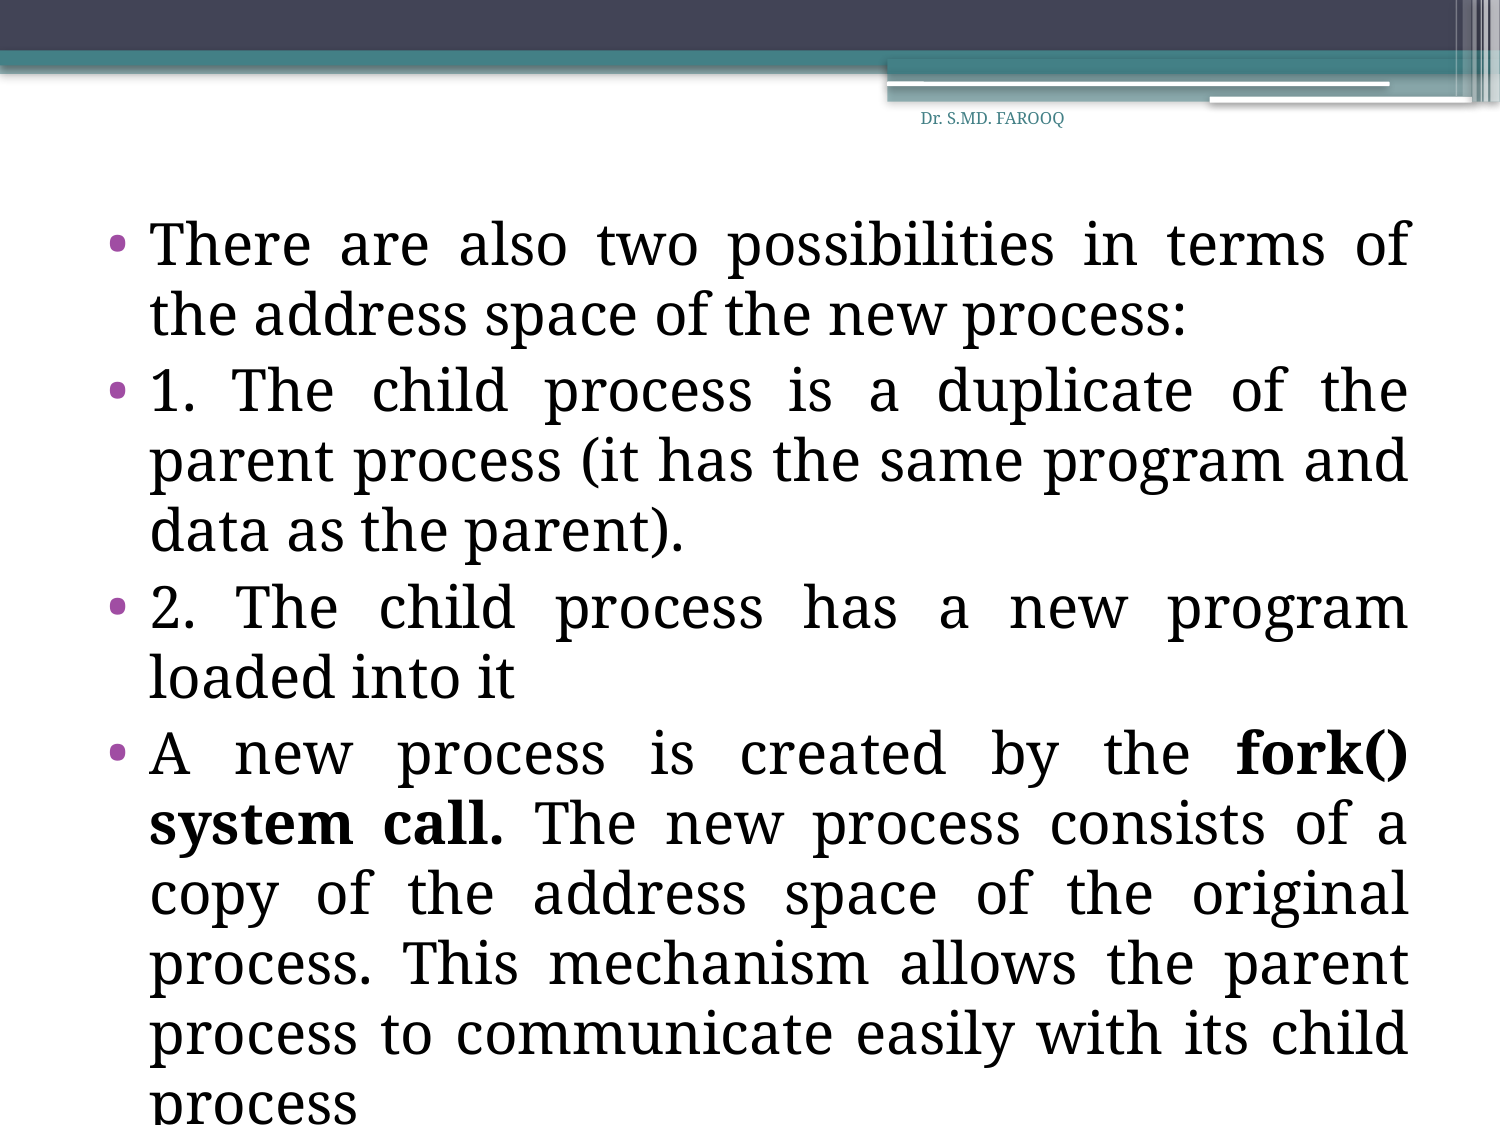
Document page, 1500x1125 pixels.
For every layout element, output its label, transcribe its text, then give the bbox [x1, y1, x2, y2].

list There are also two possibilities in terms of the address space of the new process: 1. The child process is a duplicate of the parent process (it has the same program and data as the parent). 2. The child process has a new program loaded into it A new process is created by the fork() system call. The new process consists of a copy of the address space of the original process. This mechanism allows the parent process to communicate easily with its child process [75, 200, 1425, 1079]
footer Dr. S.MD. FAROOQ [862, 100, 1080, 176]
